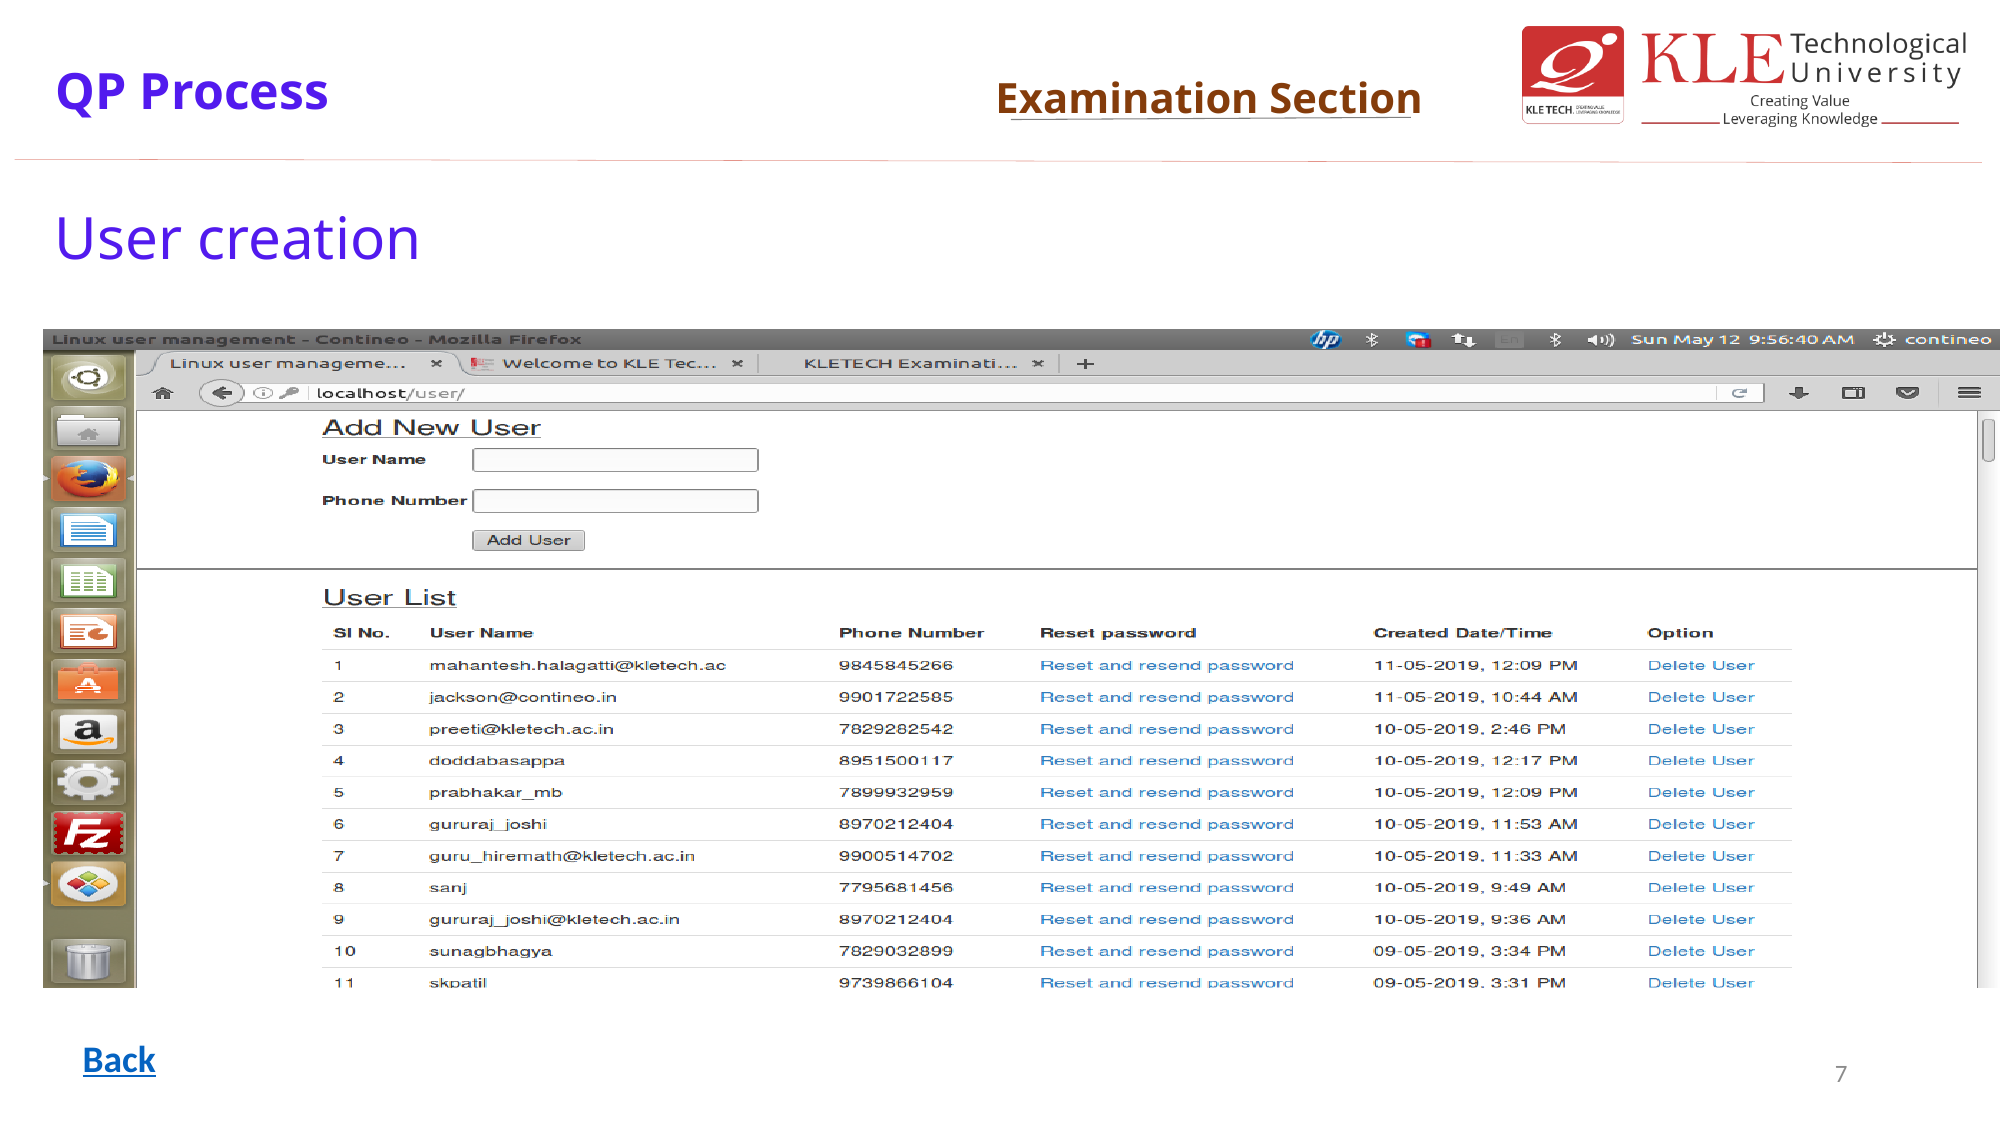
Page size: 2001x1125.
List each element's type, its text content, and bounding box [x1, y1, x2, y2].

title User creation [39, 172, 1840, 310]
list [43, 329, 2000, 988]
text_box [14, 20, 1982, 163]
slide_number 7 [1412, 1042, 1863, 1103]
text_box Back [68, 1027, 171, 1088]
